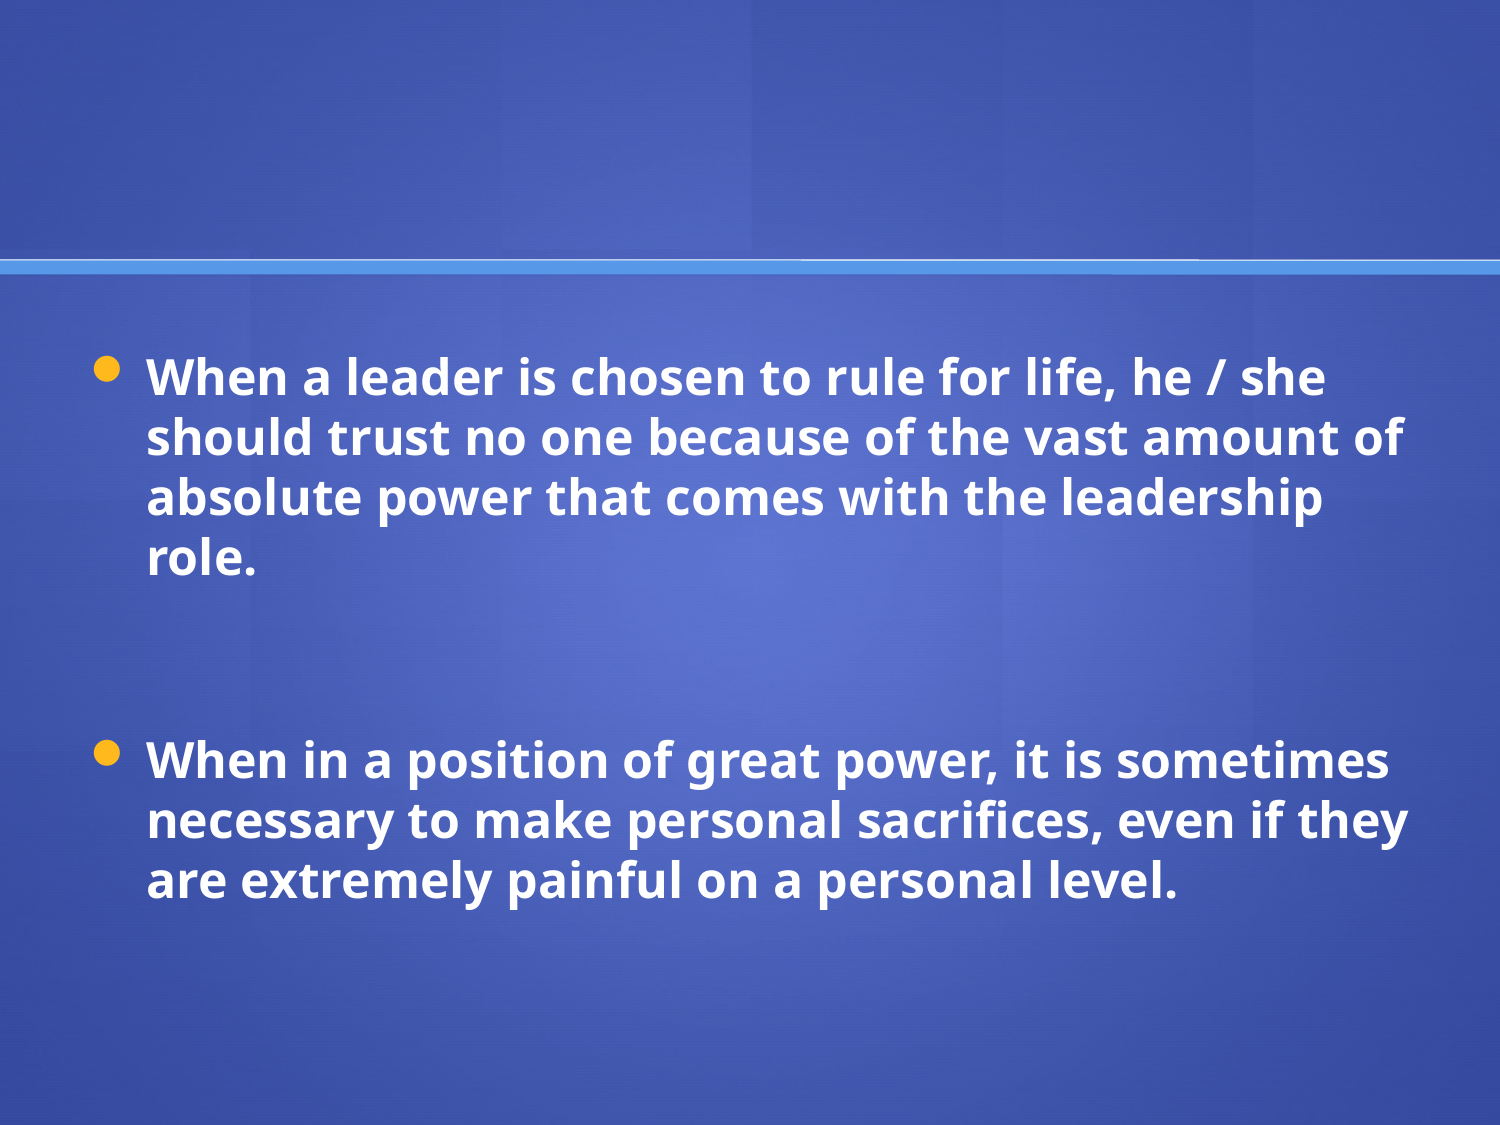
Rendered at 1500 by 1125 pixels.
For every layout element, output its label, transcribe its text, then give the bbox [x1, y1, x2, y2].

list When a leader is chosen to rule for life, he / she should trust no one because of the vast amount of absolute power that comes with the leadership role. When in a position of great power, it is sometimes necessary to make personal sacrifices, even if they are extremely painful on a personal level. [75, 337, 1425, 988]
